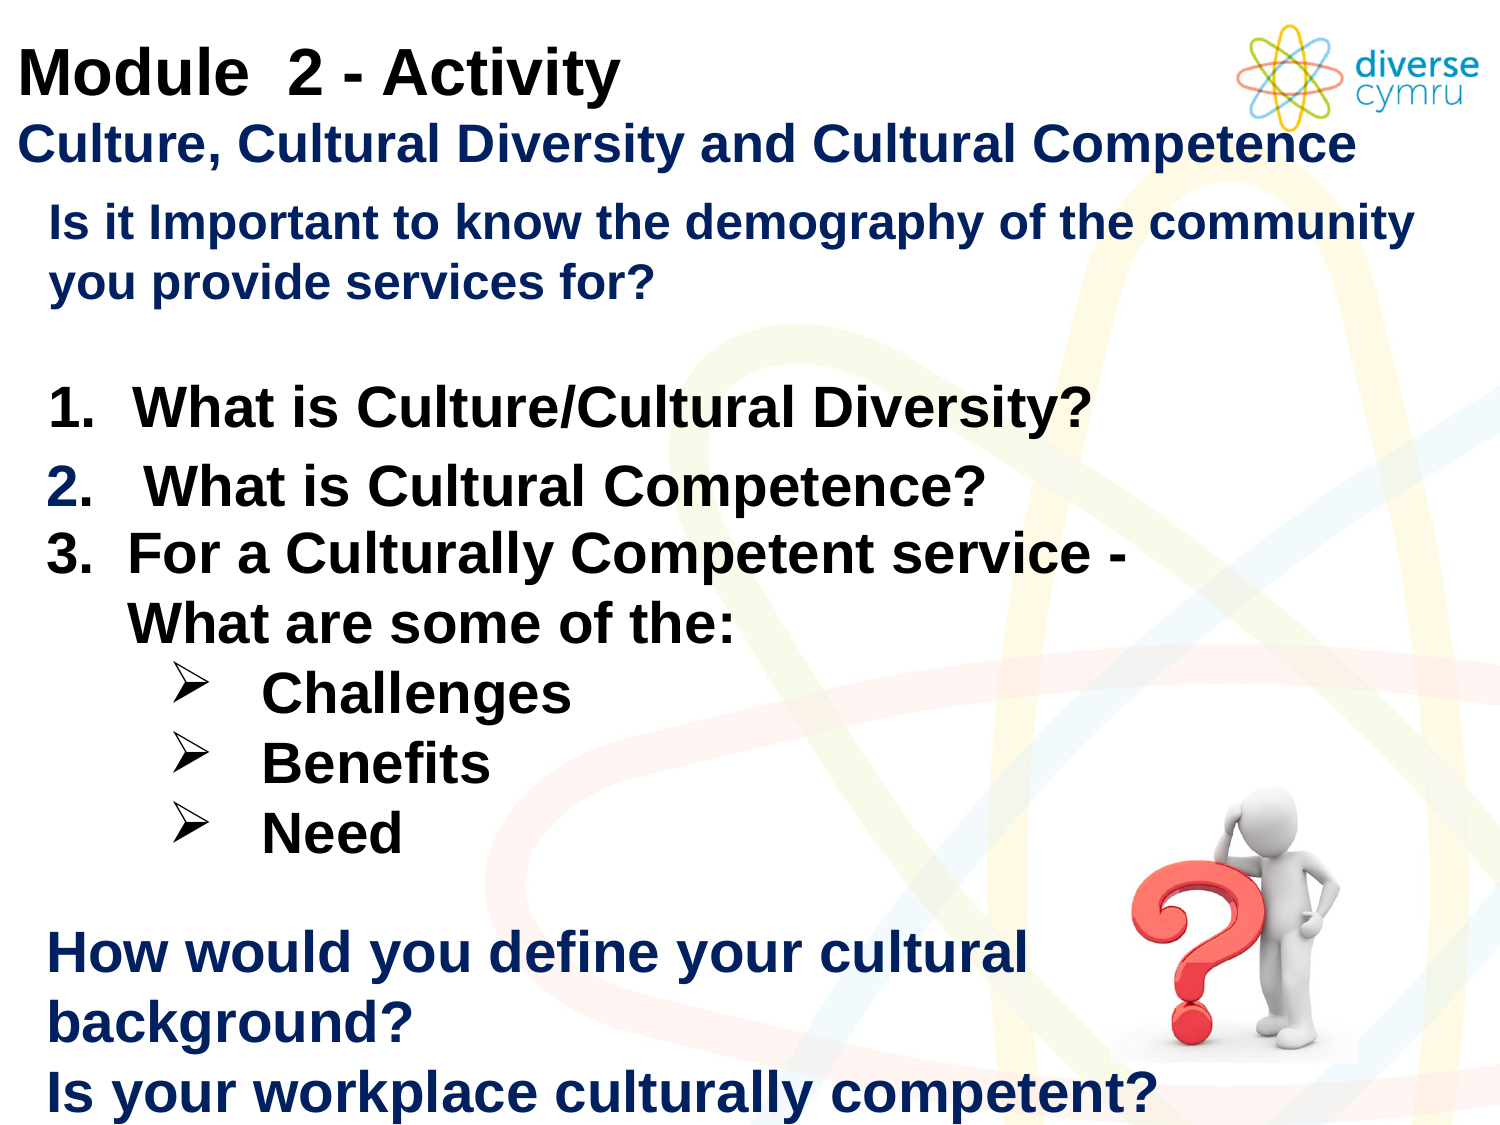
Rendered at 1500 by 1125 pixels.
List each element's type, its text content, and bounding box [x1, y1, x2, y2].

title Module 2 - Activity Culture, Cultural Diversity and Cultural Competence [2, 2, 1463, 200]
text_box How would you define your cultural background? Is your workplace culturally competent? [31, 907, 1292, 1125]
text_box Is it Important to know the demography of the community you provide services for? What is Culture/Cultural Diversity? [33, 182, 1481, 447]
text_box 2. What is Cultural Competence? [31, 440, 1418, 525]
text_box 3. For a Culturally Competent service - What are some of the: Challenges Benefits Need [31, 525, 1418, 873]
picture [0, 0, 1500, 1125]
